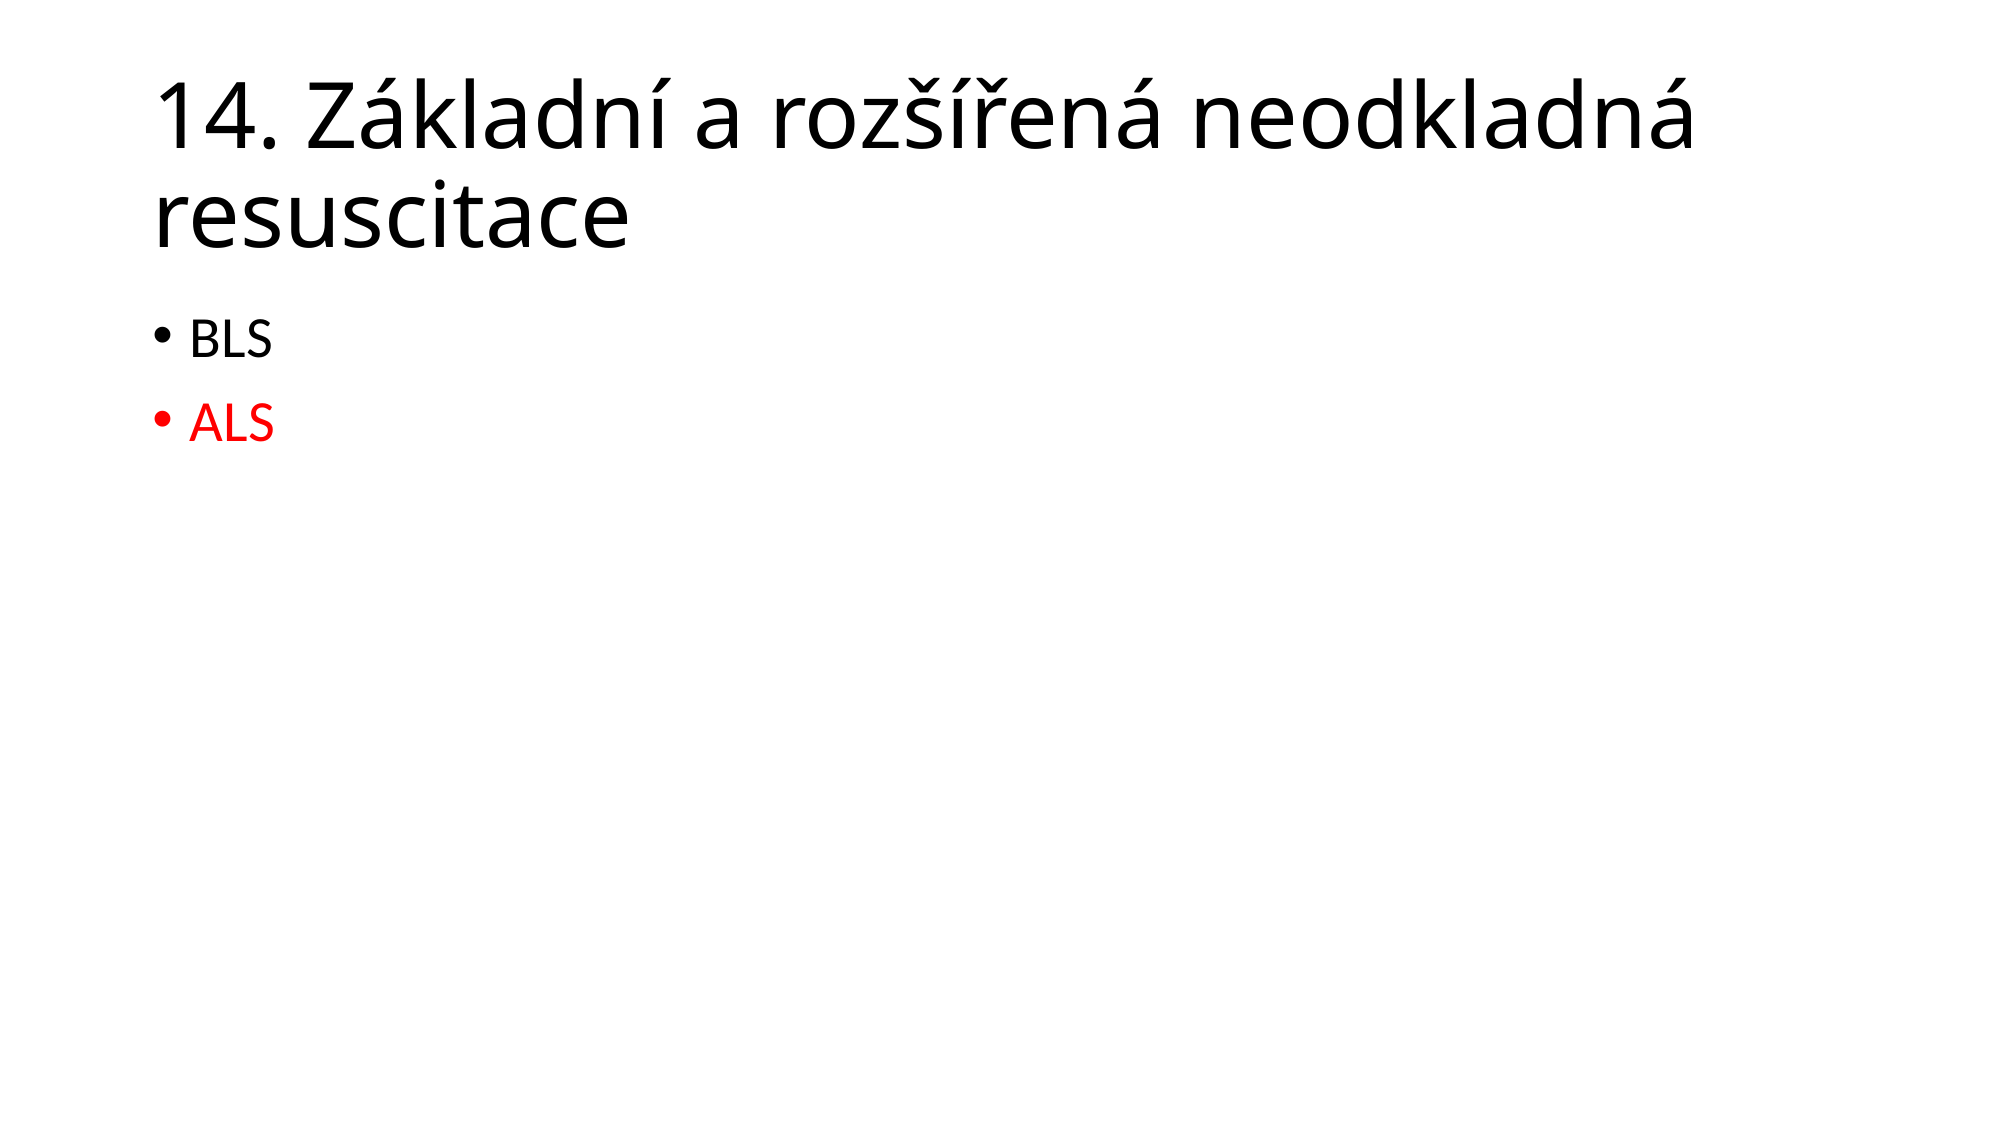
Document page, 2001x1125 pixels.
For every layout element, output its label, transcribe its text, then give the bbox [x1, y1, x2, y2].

title 14. Základní a rozšířená neodkladná resuscitace [137, 59, 1863, 278]
list BLS ALS [137, 299, 1863, 1014]
